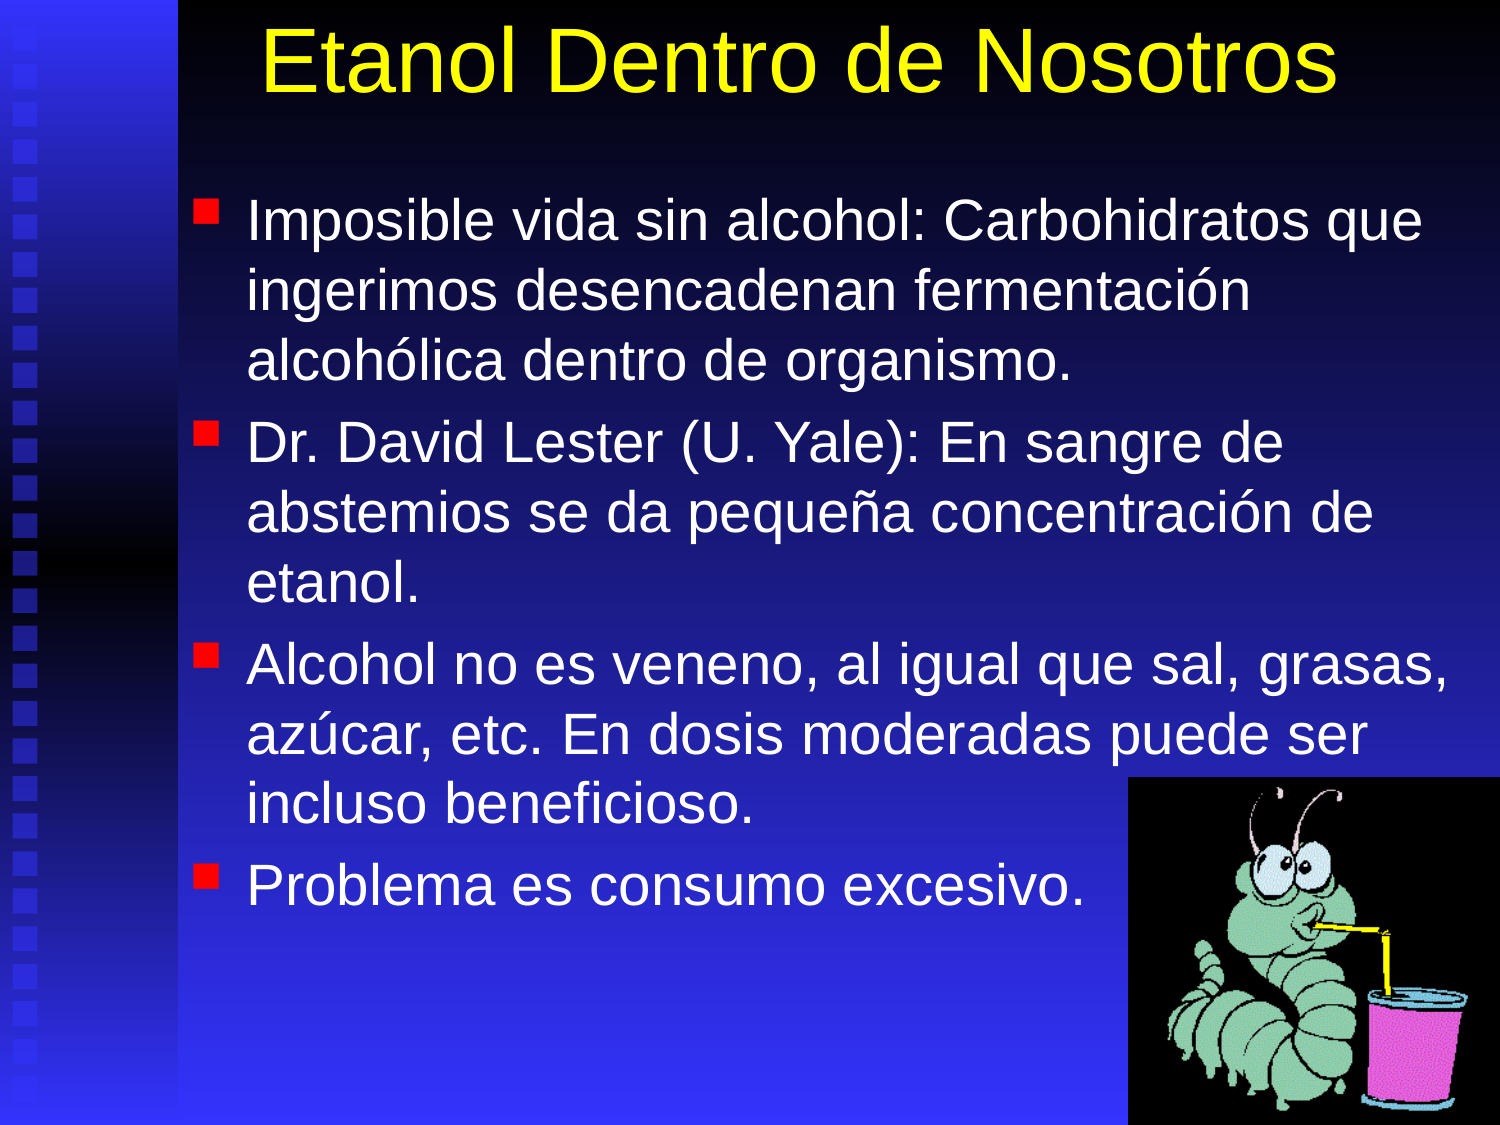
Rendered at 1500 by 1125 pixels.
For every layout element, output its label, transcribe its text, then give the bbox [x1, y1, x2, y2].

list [1127, 777, 1500, 1125]
list Imposible vida sin alcohol: Carbohidratos que ingerimos desencadenan fermentación alcohólica dentro de organismo. Dr. David Lester (U. Yale): En sangre de abstemios se da pequeña concentración de etanol. Alcohol no es veneno, al igual que sal, grasas, azúcar, etc. En dosis moderadas puede ser incluso beneficioso. Problema es consumo excesivo. [174, 174, 1500, 1101]
title Etanol Dentro de Nosotros [162, 0, 1438, 151]
